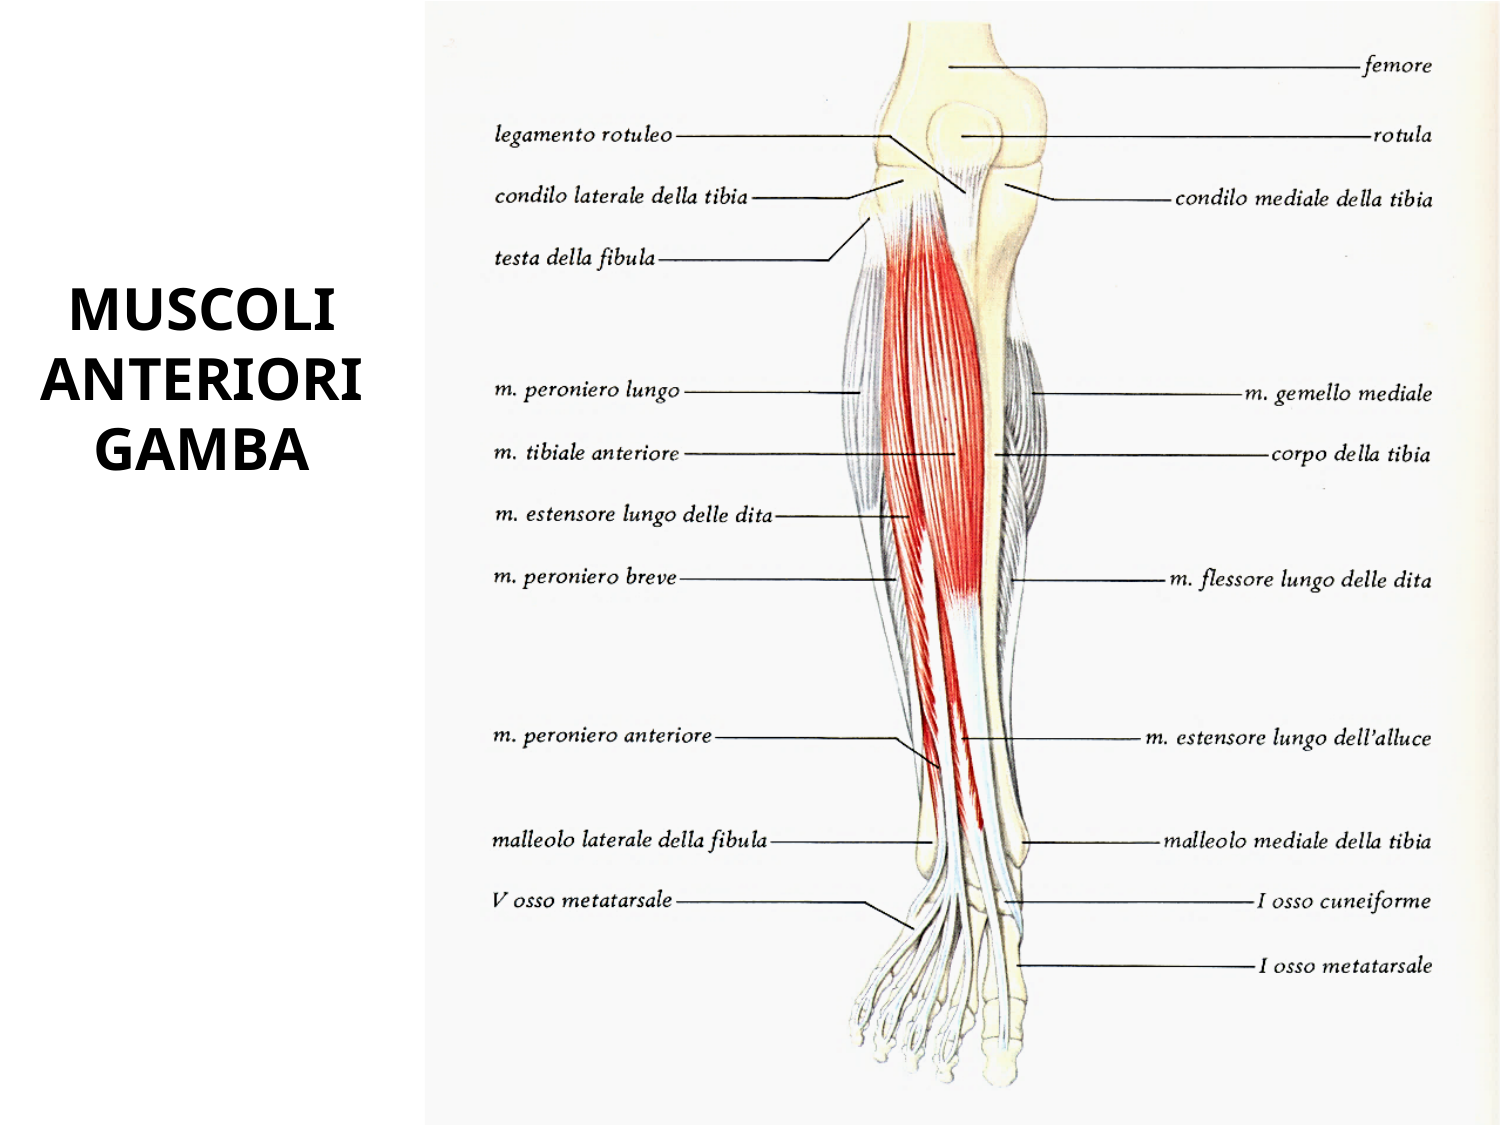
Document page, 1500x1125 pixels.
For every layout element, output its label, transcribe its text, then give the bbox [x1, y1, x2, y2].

picture [424, 1, 1500, 1125]
title MUSCOLI ANTERIORI GAMBA [3, 314, 401, 440]
